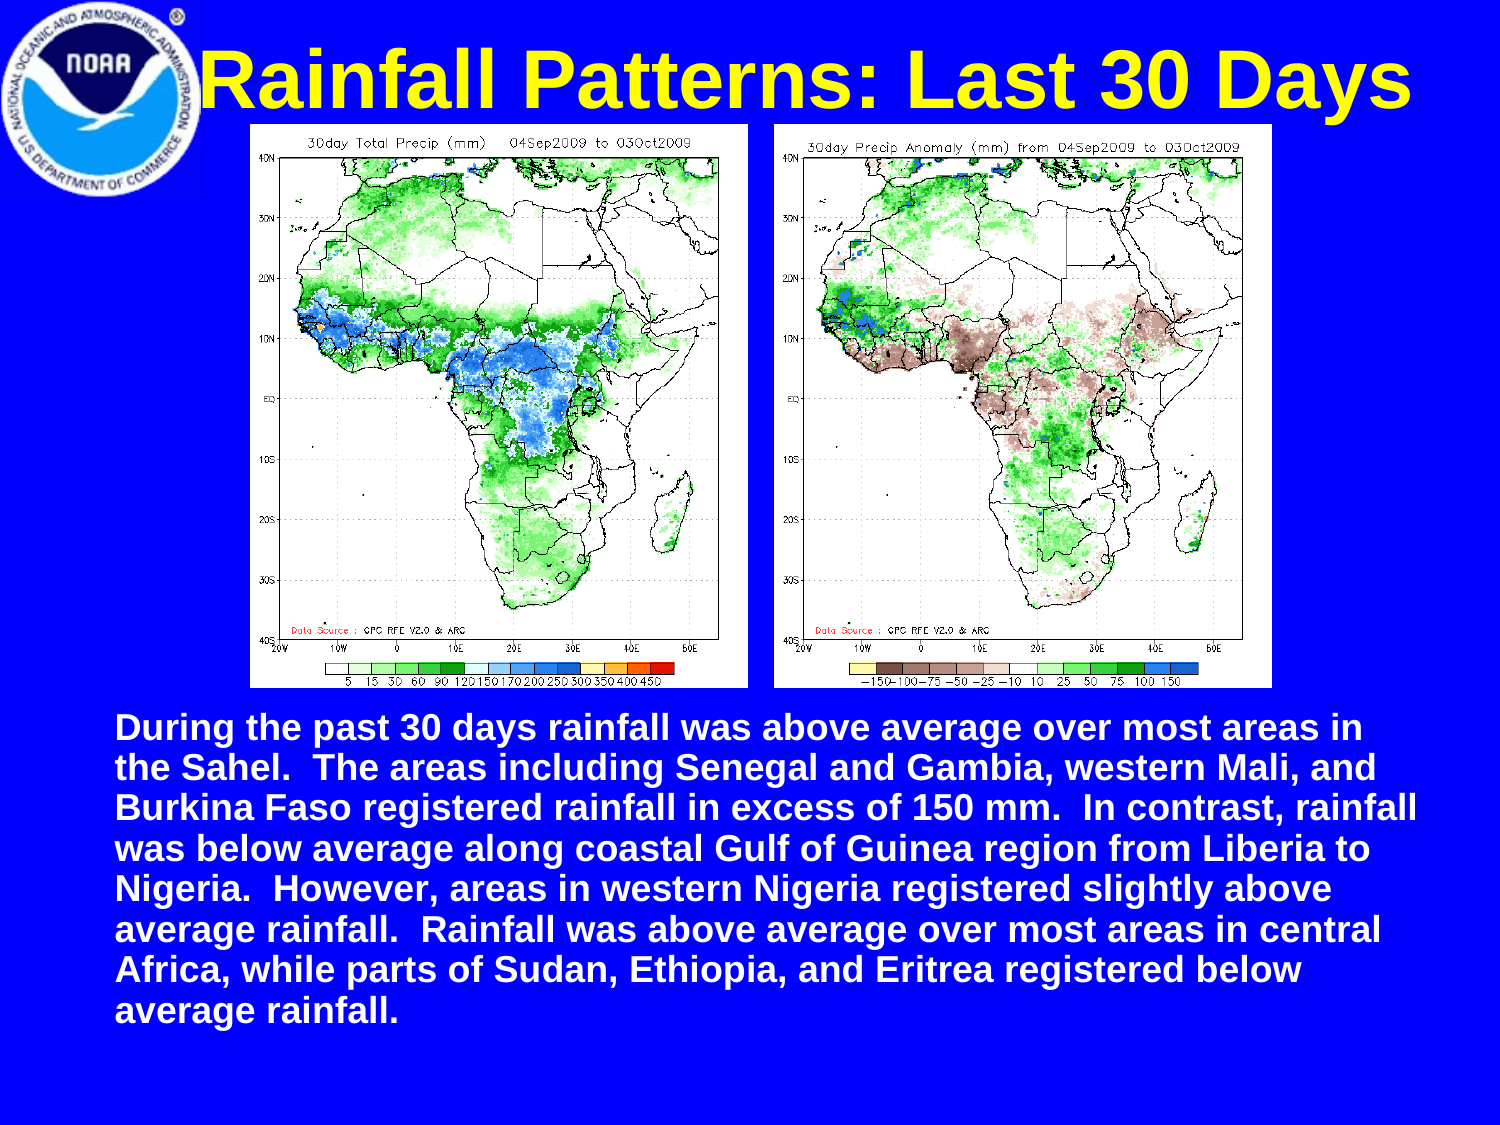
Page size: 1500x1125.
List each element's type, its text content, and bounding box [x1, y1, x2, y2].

picture [250, 124, 748, 688]
text_box During the past 30 days rainfall was above average over most areas in the Sahel. The areas including Senegal and Gambia, western Mali, and Burkina Faso registered rainfall in excess of 150 mm. In contrast, rainfall was below average along coastal Gulf of Guinea region from Liberia to Nigeria. However, areas in western Nigeria registered slightly above average rainfall. Rainfall was above average over most areas in central Africa, while parts of Sudan, Ethiopia, and Eritrea registered below average rainfall. [99, 699, 1438, 1039]
picture [0, 0, 200, 200]
picture [774, 124, 1272, 688]
title Rainfall Patterns: Last 30 Days [174, 0, 1438, 150]
